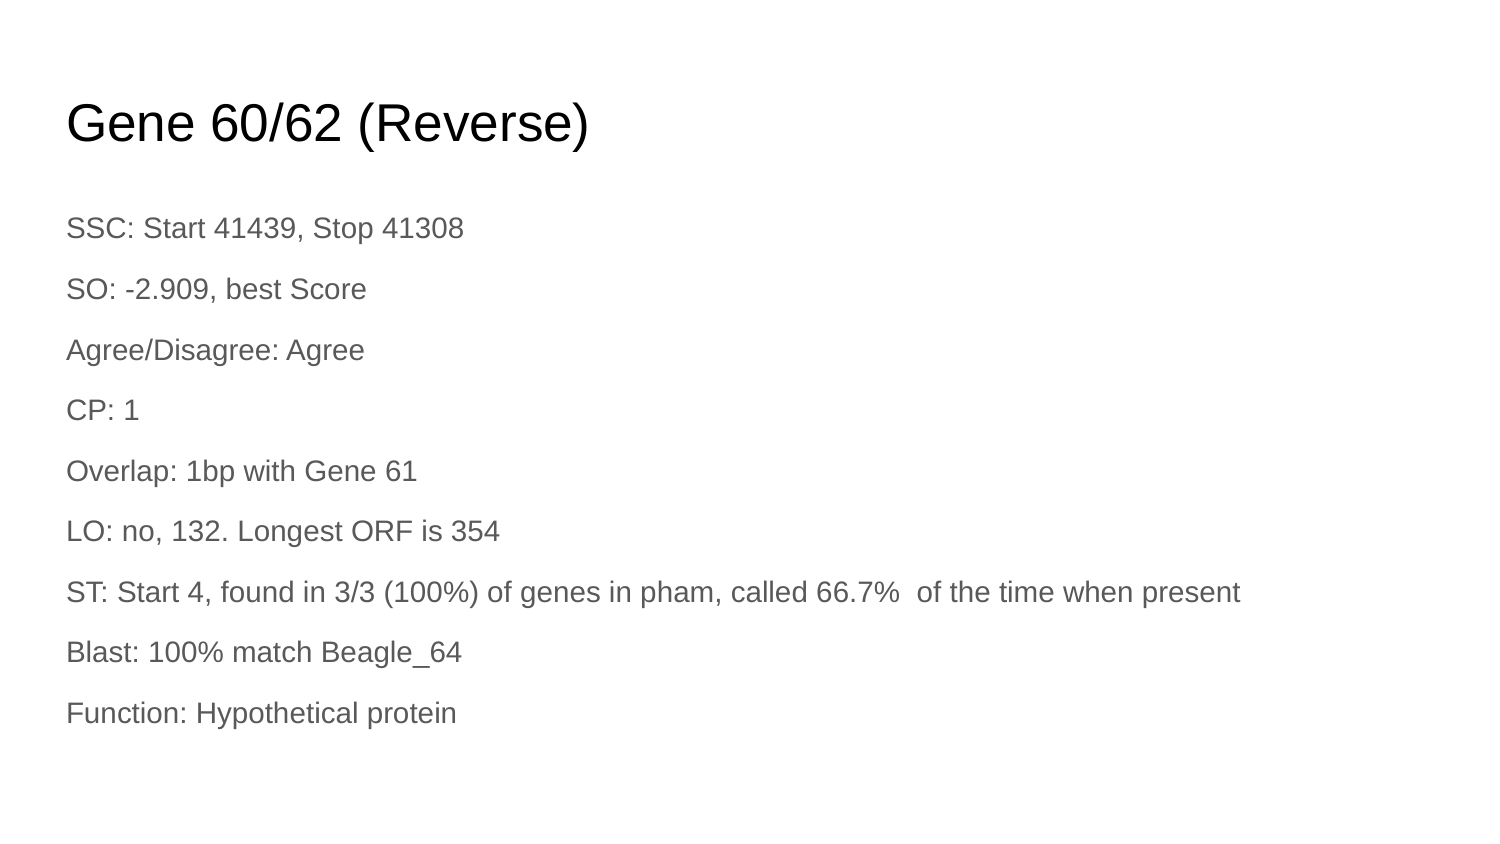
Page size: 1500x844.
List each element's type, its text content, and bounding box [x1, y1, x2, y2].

list SSC: Start 41439, Stop 41308 SO: -2.909, best Score Agree/Disagree: Agree CP: 1 Overlap: 1bp with Gene 61 LO: no, 132. Longest ORF is 354 ST: Start 4, found in 3/3 (100%) of genes in pham, called 66.7% of the time when present Blast: 100% match Beagle_64 Function: Hypothetical protein [51, 189, 1449, 750]
title Gene 60/62 (Reverse) [51, 72, 1449, 167]
